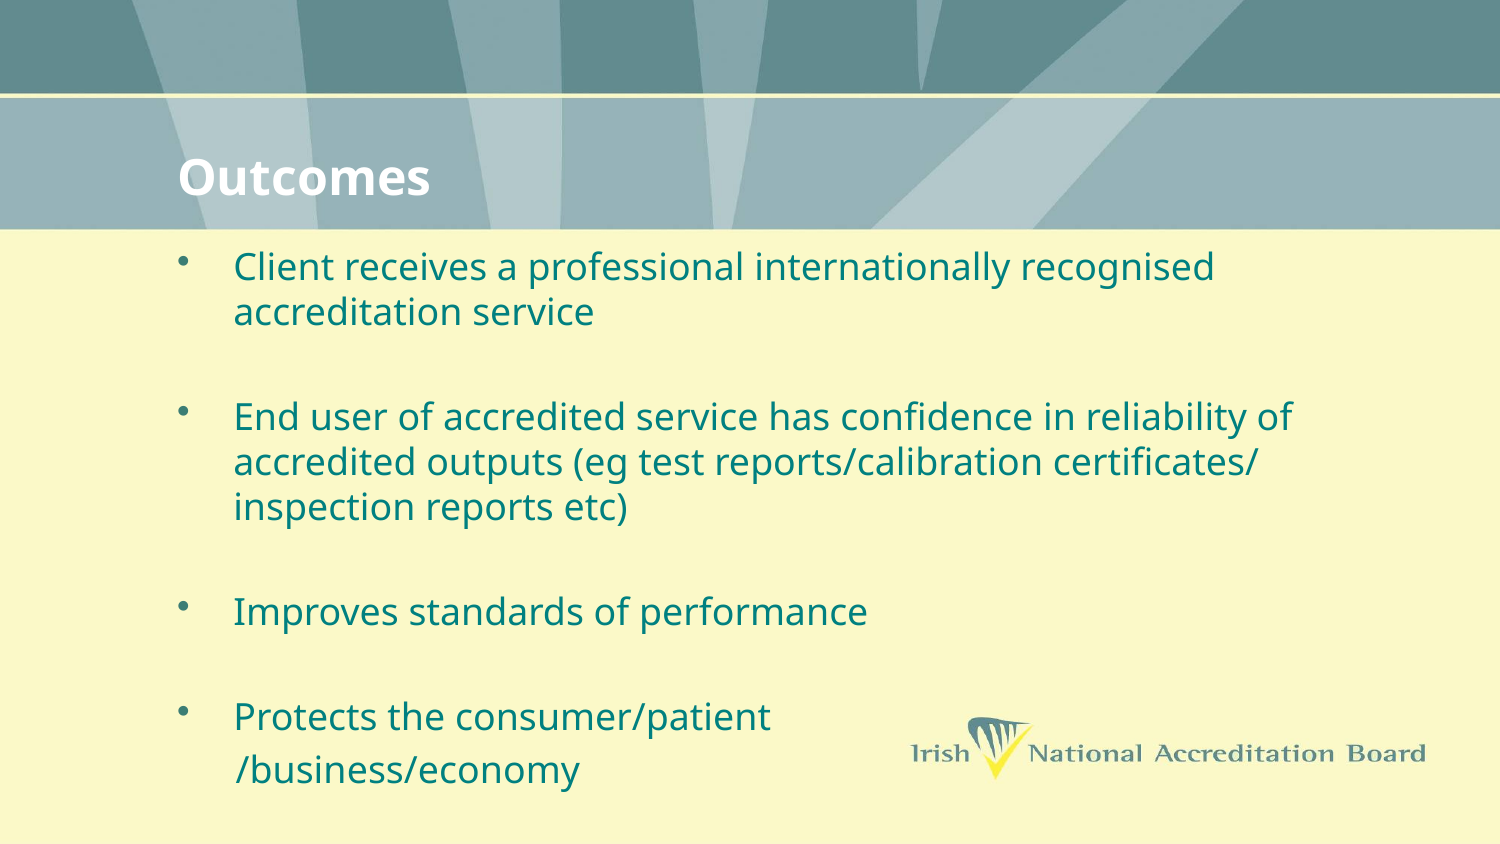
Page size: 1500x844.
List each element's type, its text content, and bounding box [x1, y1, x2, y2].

title Outcomes [177, 138, 1365, 210]
picture [0, 0, 1500, 844]
list Client receives a professional internationally recognised accreditation service End user of accredited service has confidence in reliability of accredited outputs (eg test reports/calibration certificates/ inspection reports etc) Improves standards of performance Protects the consumer/patient /business/economy [177, 243, 1365, 812]
